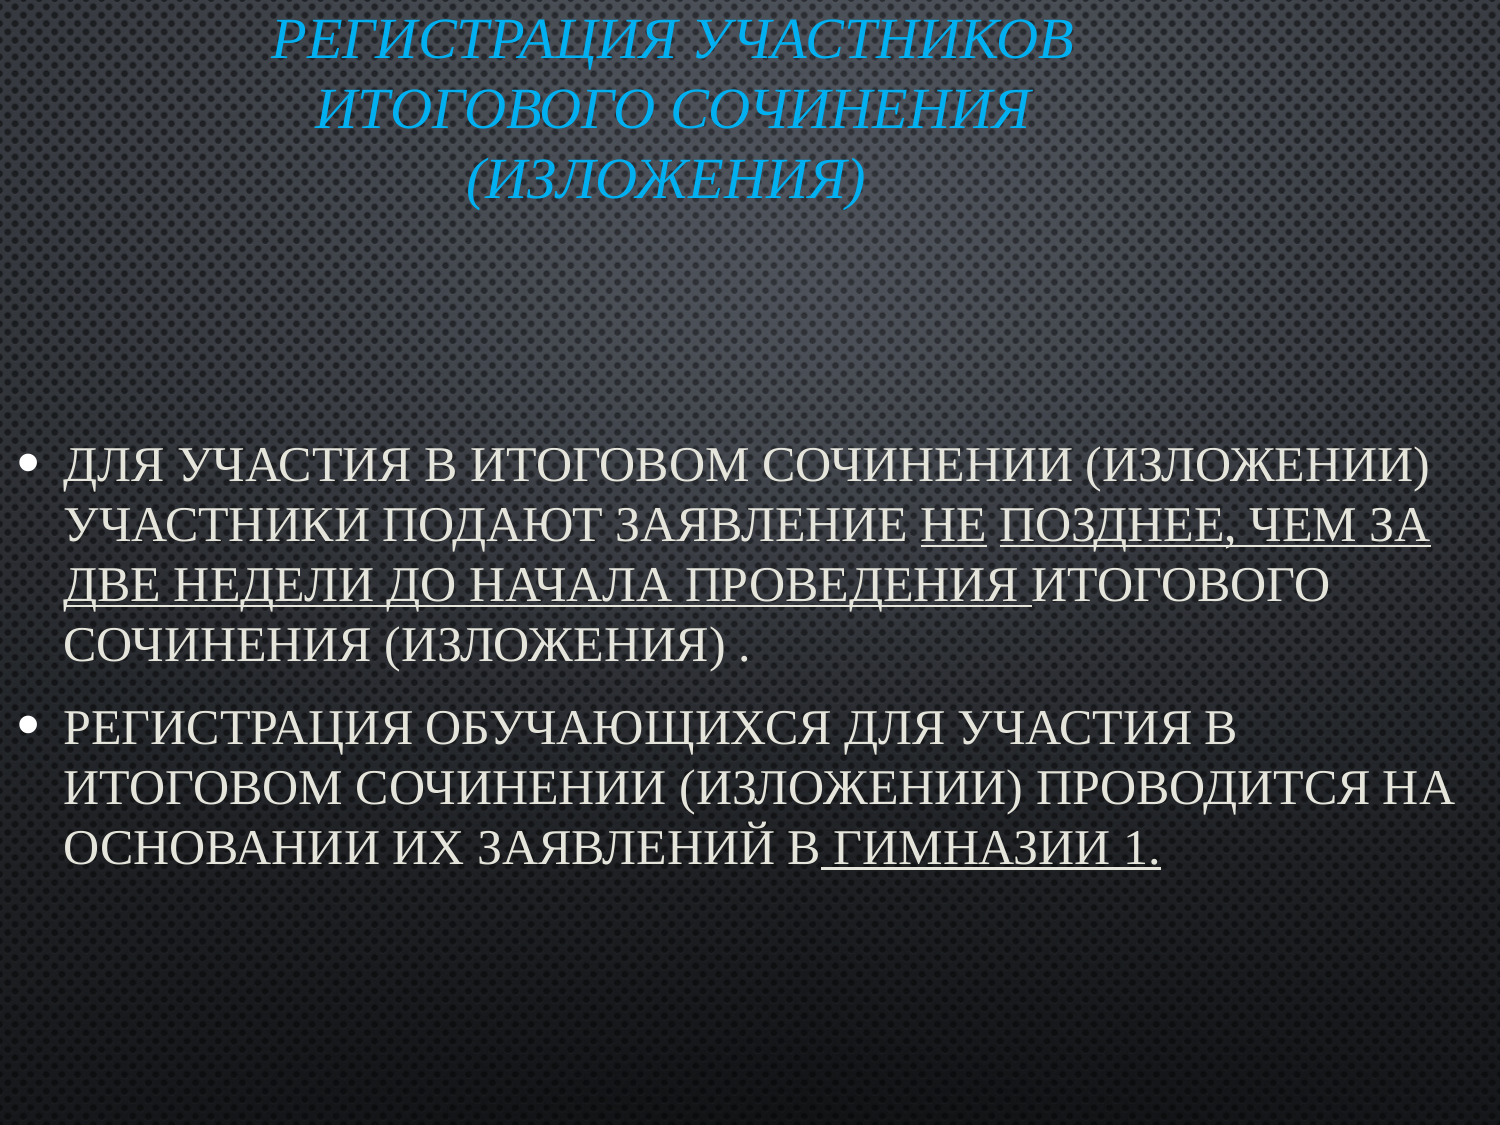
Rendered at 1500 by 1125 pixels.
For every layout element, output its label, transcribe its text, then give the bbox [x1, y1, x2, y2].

list Для участия в итоговом сочинении (изложении) участники подают заявление не позднее, чем за две недели до начала проведения итогового сочинения (изложения) . Регистрация обучающихся для участия в итоговом сочинении (изложении) проводится на основании их заявлений в ГИМНАЗИИ 1. [1, 208, 1483, 1098]
title РЕГИСТРАЦИЯ УЧАСТНИКОВ ИТОГОВОГО СОЧИНЕНИЯ (ИЗЛОЖЕНИЯ) [147, 2, 1199, 208]
